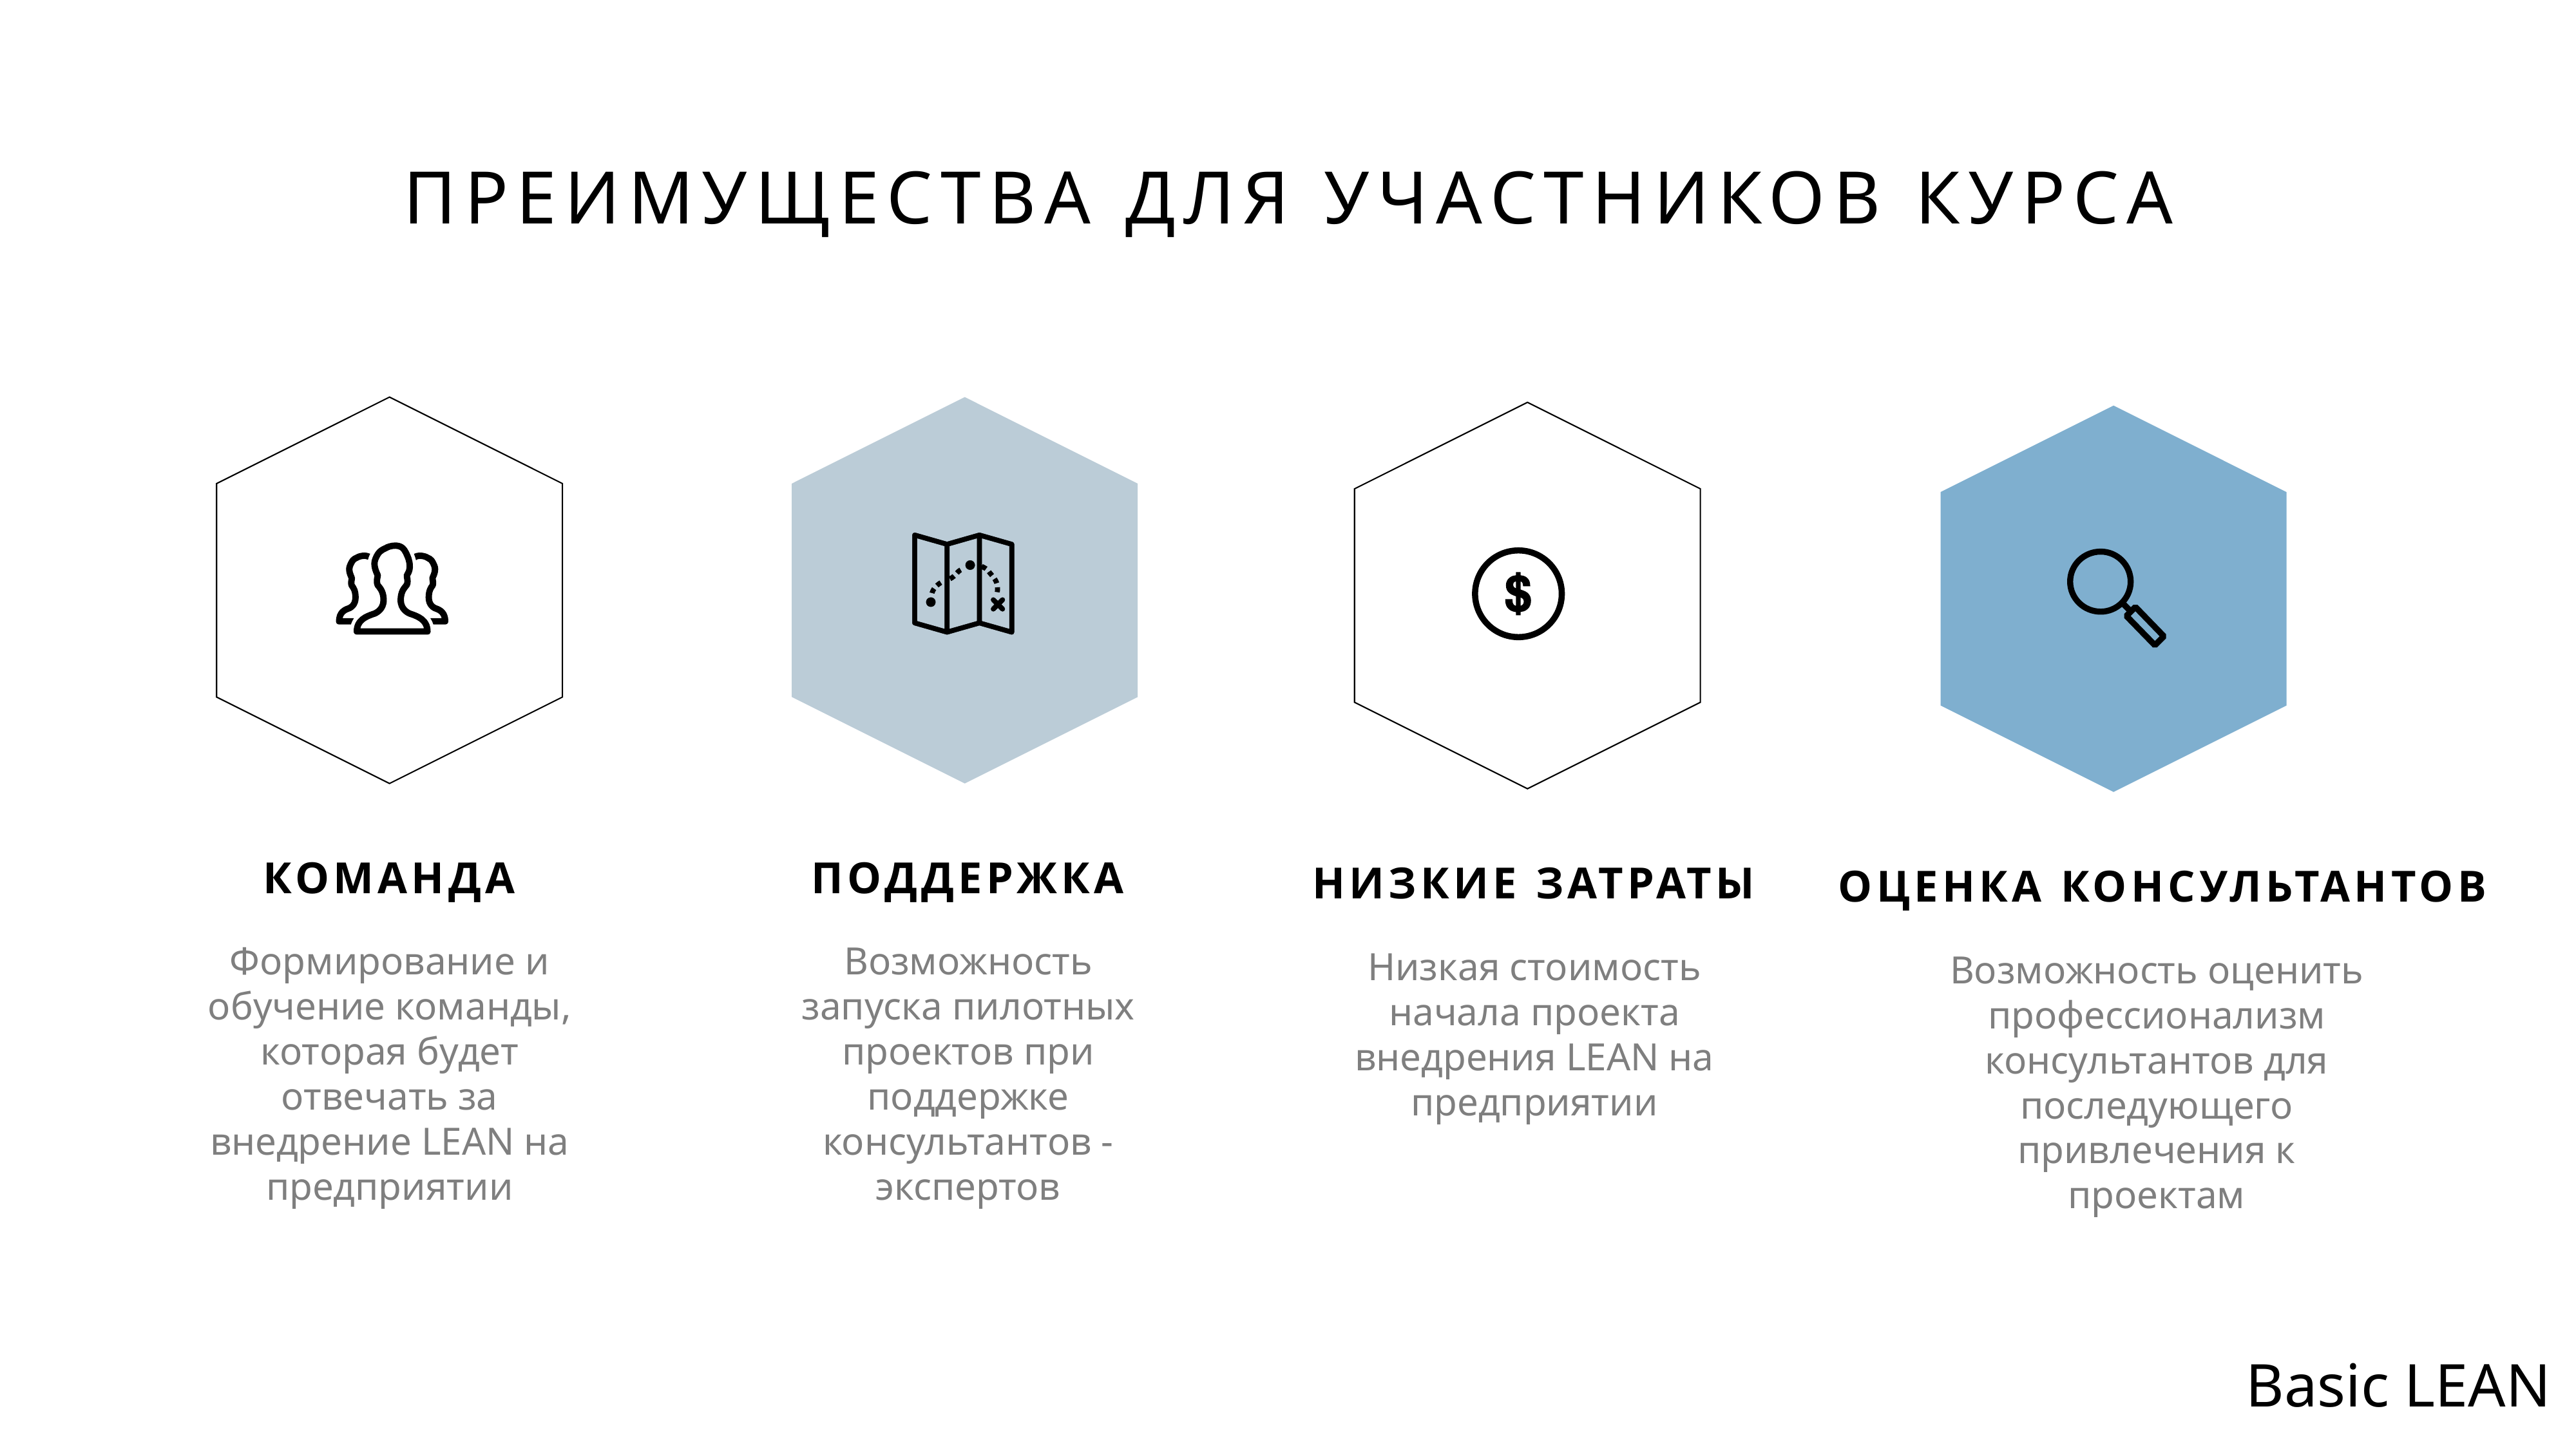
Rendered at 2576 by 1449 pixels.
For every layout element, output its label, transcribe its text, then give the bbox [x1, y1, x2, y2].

text_box [1473, 548, 1564, 639]
text_box ПОДДЕРЖКА [801, 846, 1134, 907]
text_box ПРЕИМУЩЕСТВА ДЛЯ УЧАСТНИКОВ КУРСА [394, 146, 2185, 243]
text_box [414, 553, 448, 624]
text_box [1353, 401, 1701, 790]
text_box Формирование и обучение команды, которая будет отвечать за внедрение LEAN на предприятии [196, 933, 583, 1213]
text_box [912, 533, 1015, 635]
text_box ОЦЕНКА КОНСУЛЬТАНТОВ [1828, 854, 2497, 916]
text_box НИЗКИЕ ЗАТРАТЫ [1302, 851, 1765, 913]
text_box Basic LEAN [2236, 1343, 2576, 1423]
text_box КОМАНДА [253, 846, 525, 907]
text_box Низкая стоимость начала проекта внедрения LEAN на предприятии [1341, 938, 1728, 1128]
text_box [791, 396, 1139, 784]
text_box [216, 396, 564, 784]
text_box [336, 553, 370, 624]
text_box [2070, 551, 2164, 646]
text_box [354, 543, 430, 634]
text_box Возможность оценить профессионализм консультантов для последующего привлечения к проектам [1931, 941, 2383, 1221]
text_box [1940, 404, 2287, 793]
text_box Возможность запуска пилотных проектов при поддержке консультантов - экспертов [775, 933, 1161, 1213]
